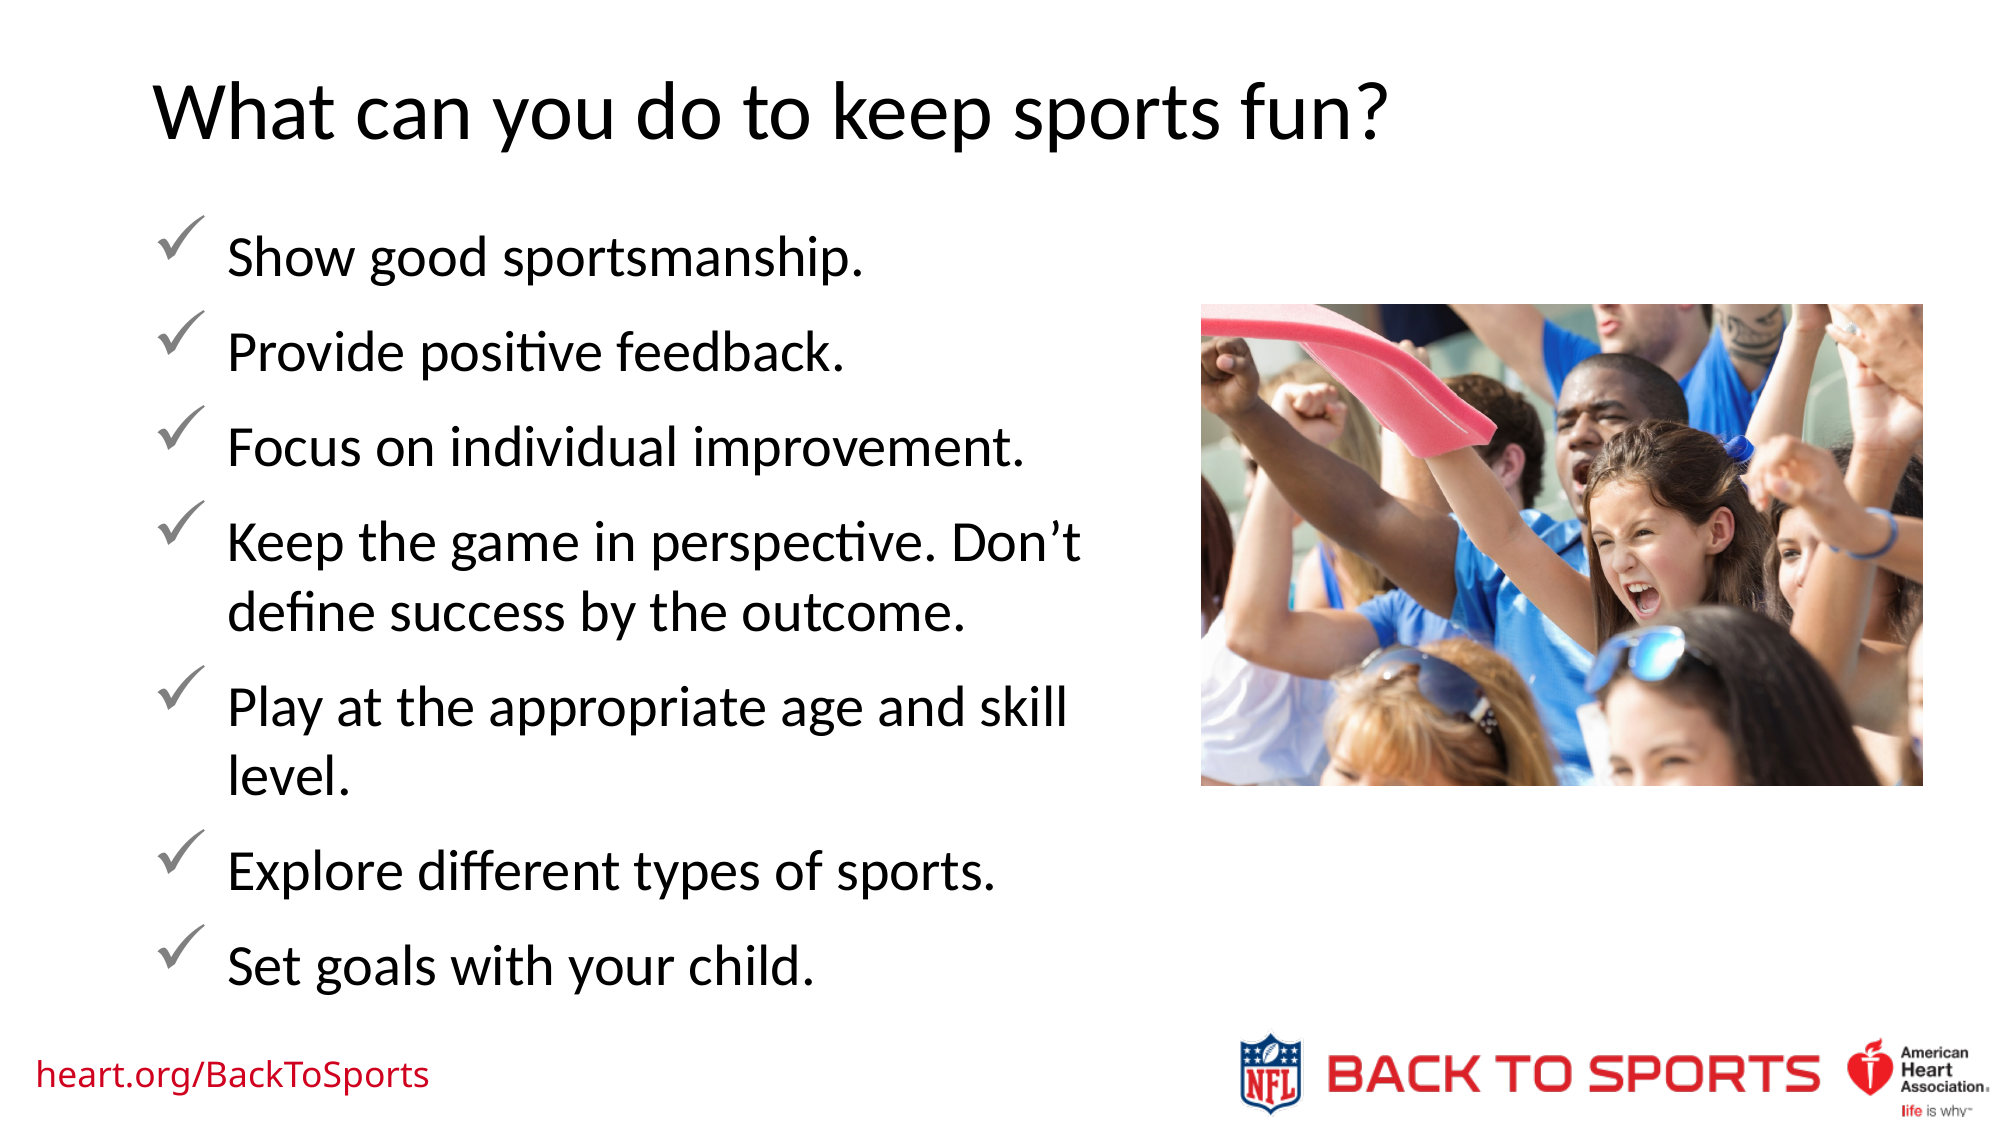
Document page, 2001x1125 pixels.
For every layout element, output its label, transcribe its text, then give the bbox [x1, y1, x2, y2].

list What can you do to keep sports fun? [137, 59, 1863, 185]
picture [1201, 304, 1923, 786]
list Show good sportsmanship. Provide positive feedback. Focus on individual improvement. Keep the game in perspective. Don’t define success by the outcome. Play at the appropriate age and skill level. Explore different types of sports. Set goals with your child. [137, 210, 1161, 1071]
